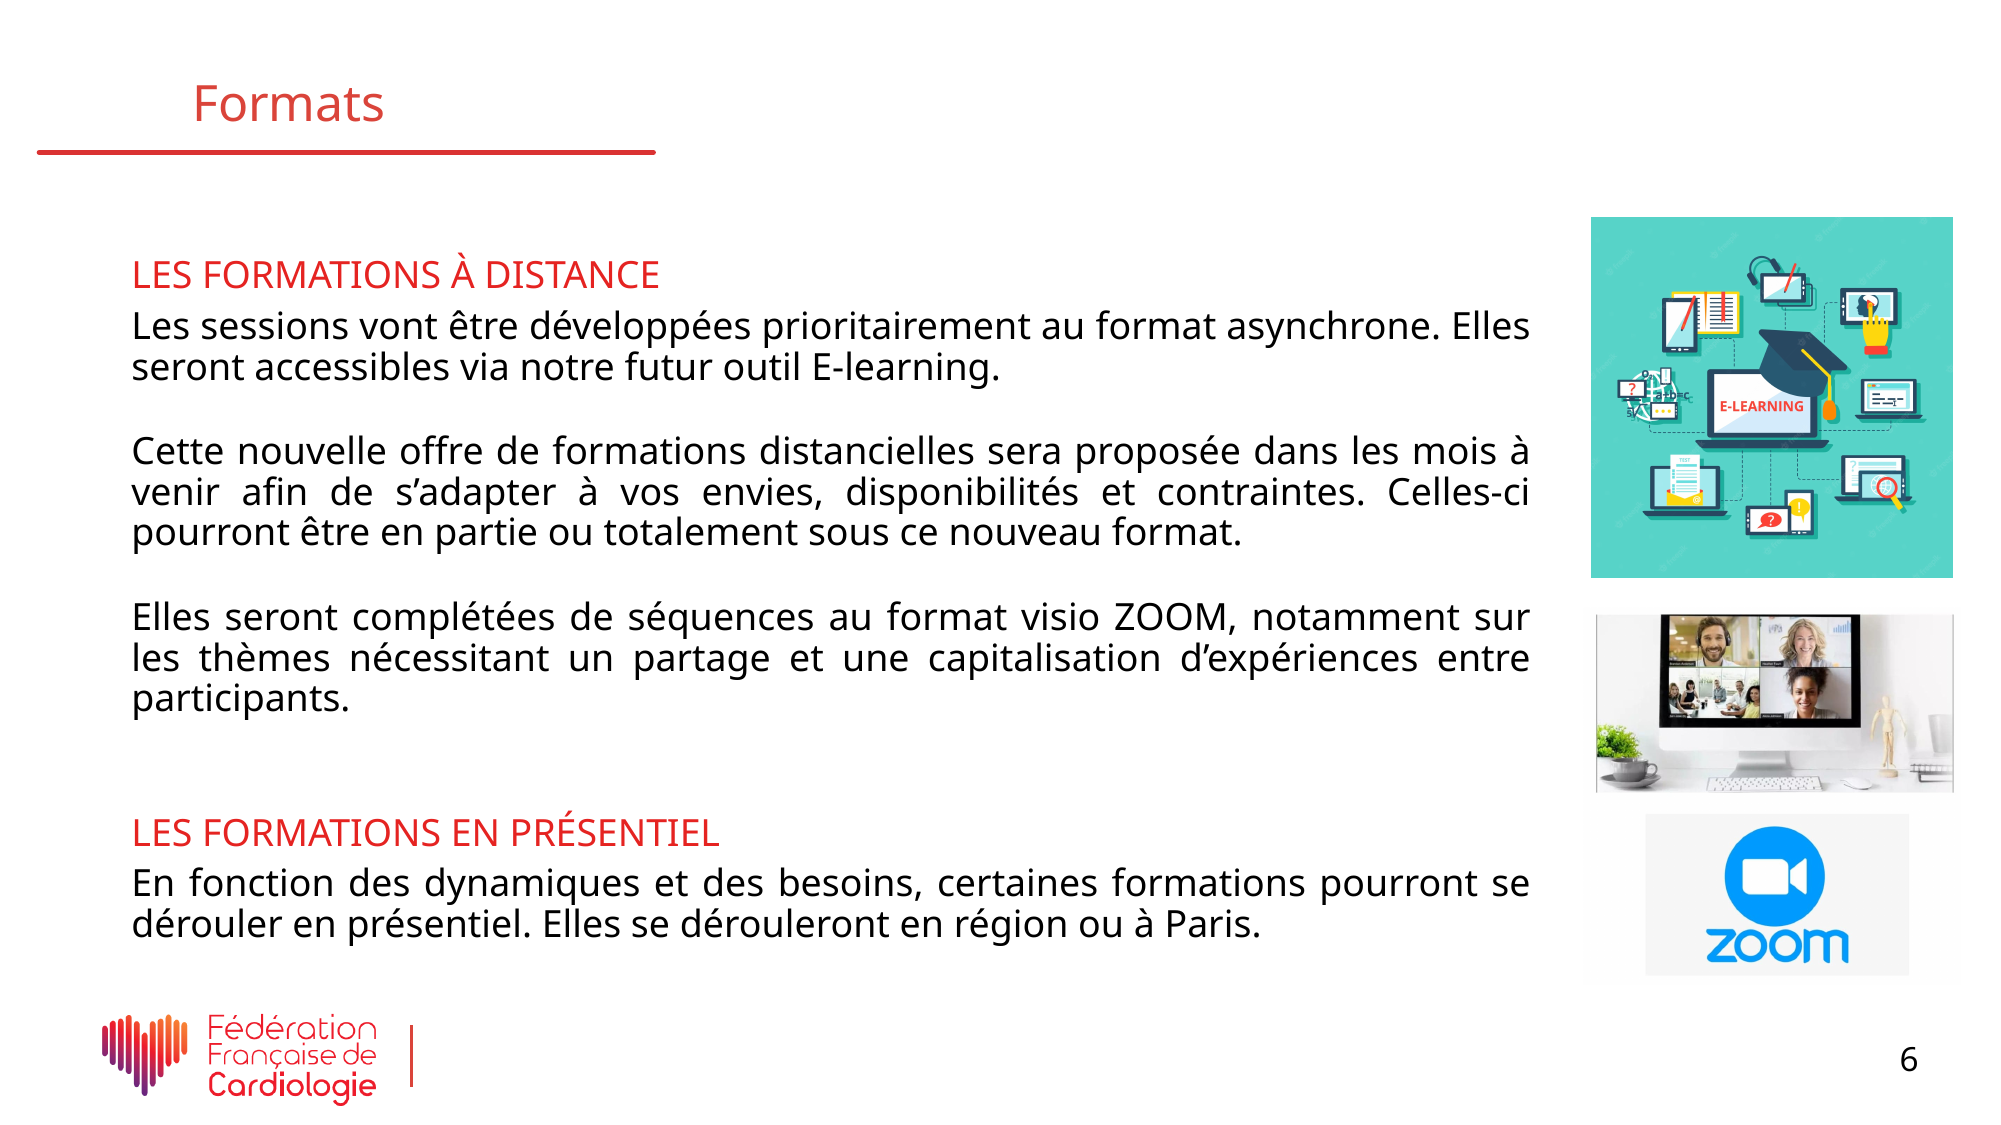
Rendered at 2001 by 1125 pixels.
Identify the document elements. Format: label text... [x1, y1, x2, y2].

list Formats [177, 70, 1490, 132]
picture [1591, 216, 1953, 578]
picture [1583, 607, 1961, 985]
picture [88, 992, 390, 1111]
text_box LES FORMATIONS À DISTANCE Les sessions vont être développées prioritairement au format asynchrone. Elles seront accessibles via notre futur outil E-learning. Cette nouvelle offre de formations distancielles sera proposée dans les mois à venir afin de s’adapter à vos envies, disponibilités et contraintes. Celles-ci pourront être en partie ou totalement sous ce nouveau format. Elles seront complétées de séquences au format visio ZOOM, notamment sur les thèmes nécessitant un partage et une capitalisation d’expériences entre participants. LES FORMATIONS EN PRÉSENTIEL En fonction des dynamiques et des besoins, certaines formations pourront se dérouler en présentiel. Elles se dérouleront en région ou à Paris. [102, 193, 1547, 963]
